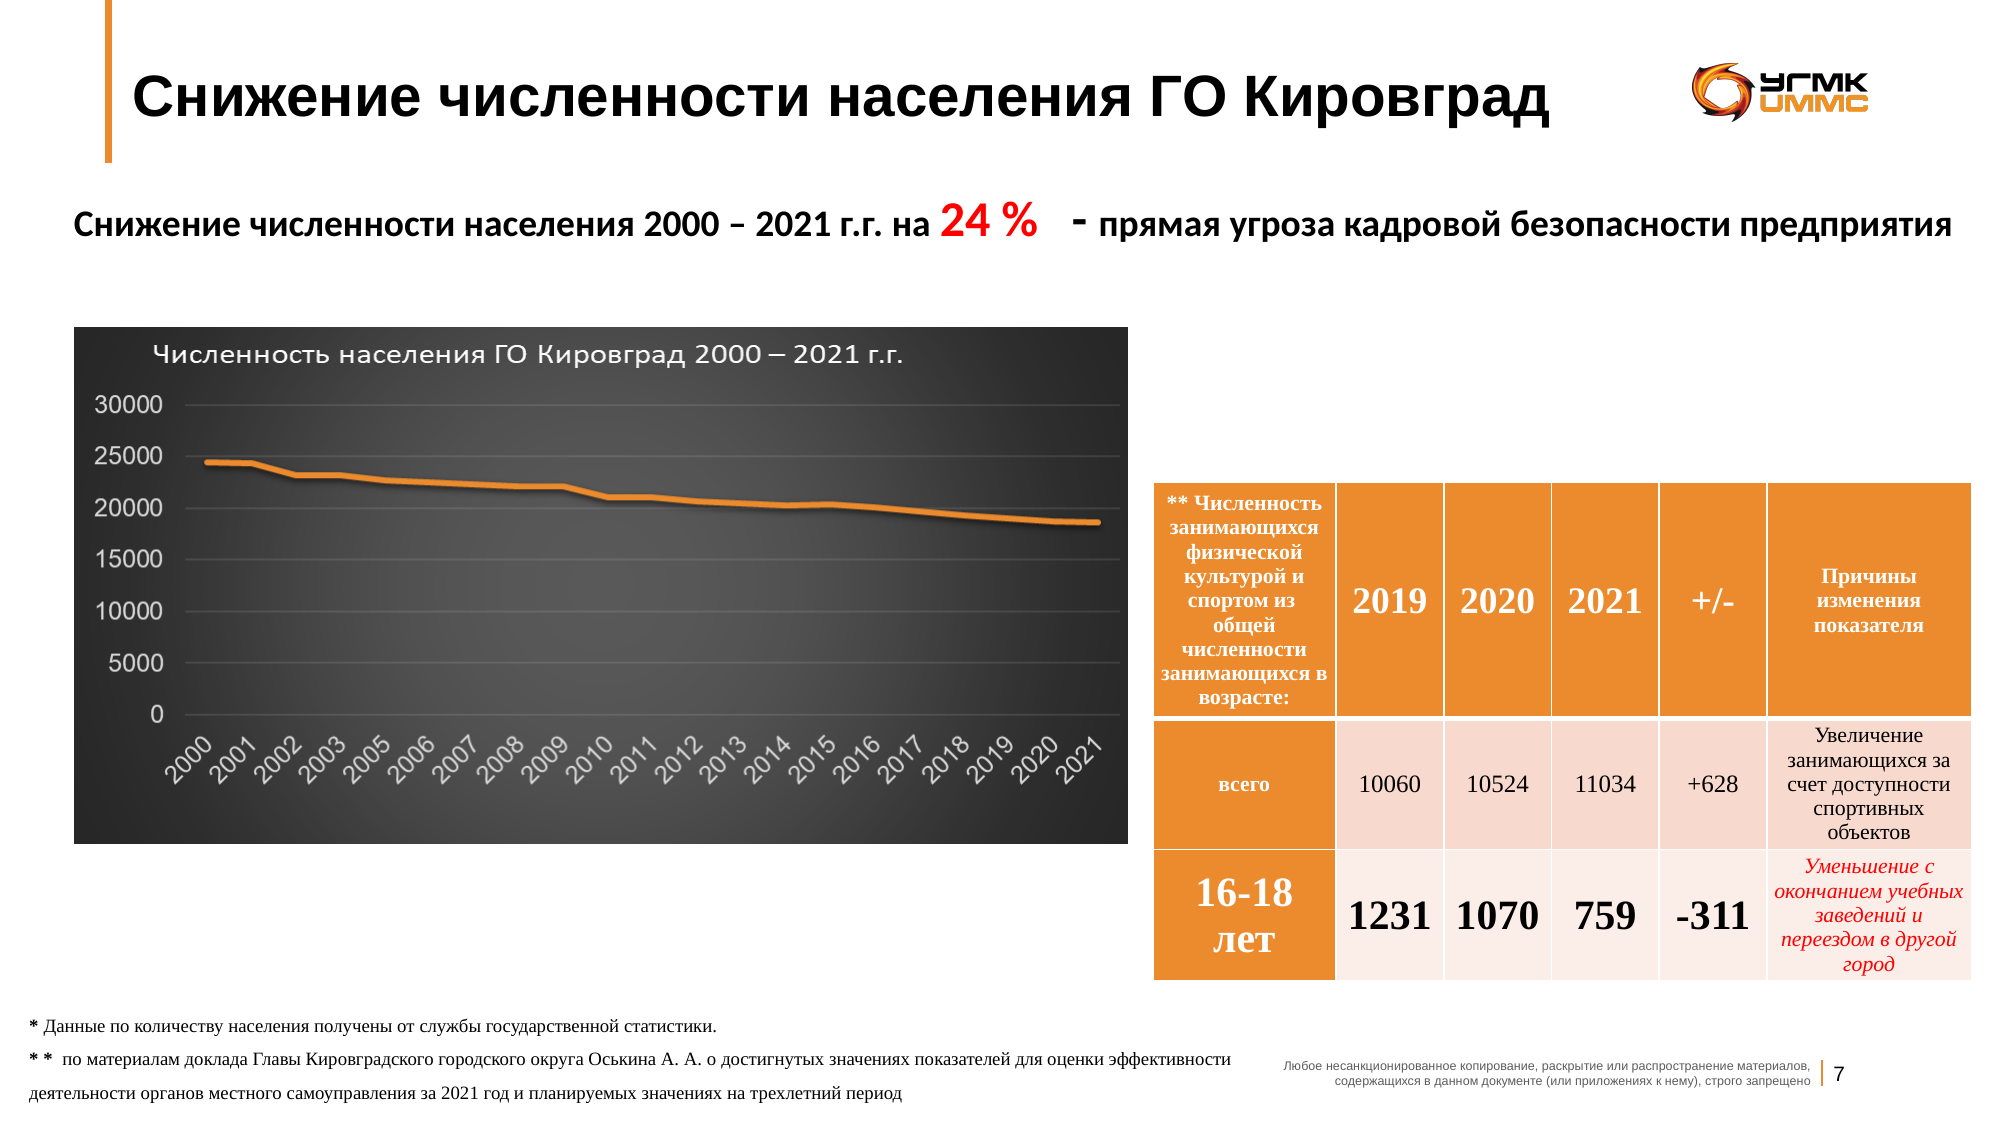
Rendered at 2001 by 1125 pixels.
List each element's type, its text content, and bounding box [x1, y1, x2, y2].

table_cell 11034 [1552, 721, 1658, 849]
table_header ** Численность занимающихся физической культурой и спортом из общей численности занимающихся в возрасте: [1154, 483, 1335, 716]
table_header 2020 [1445, 483, 1551, 716]
table_cell -311 [1660, 850, 1766, 980]
table_cell Уменьшение с окончанием учебных заведений и переездом в другой город [1768, 850, 1971, 980]
title Снижение численности населения ГО Кировград [132, 66, 1621, 130]
table_cell 10060 [1337, 721, 1443, 849]
text_box Снижение численности населения 2000 – 2021 г.г. на 24 % - прямая угроза кадровой безопасности предприятия [59, 179, 2000, 255]
table_cell всего [1154, 721, 1335, 849]
table_header 2019 [1337, 483, 1443, 716]
table_header 2021 [1552, 483, 1658, 716]
table_cell Увеличение занимающихся за счет доступности спортивных объектов [1768, 721, 1971, 849]
table_cell 10524 [1445, 721, 1551, 849]
table_cell 16-18 лет [1253, 850, 1335, 980]
table_cell 759 [1552, 850, 1658, 980]
table_header Причины изменения показателя [1768, 483, 1971, 716]
picture [73, 327, 1128, 844]
table_cell 1070 [1445, 850, 1551, 980]
picture [1692, 63, 1868, 122]
list * Данные по количеству населения получены от службы государственной статистики. * * по материалам доклада Главы Кировградского городского округа Оськина А. А. о достигнутых значениях показателей для оценки эффективности деятельности органов местного самоуправления за 2021 год и планируемых значениях на трехлетний период [29, 733, 1253, 1125]
table_cell 1231 [1337, 850, 1443, 980]
table_cell +628 [1660, 721, 1766, 849]
table_header +/- [1660, 483, 1766, 716]
